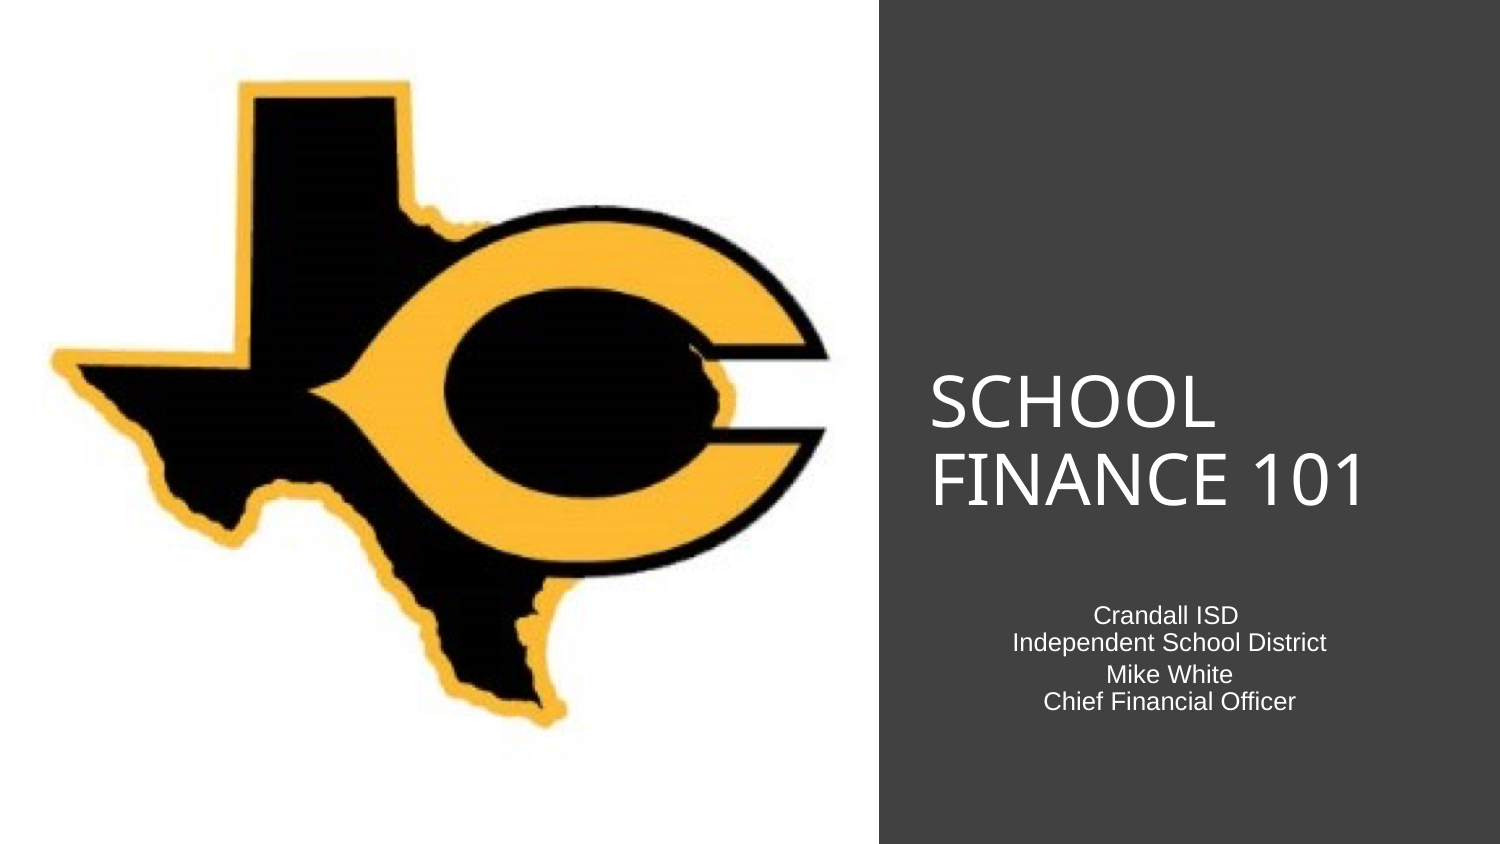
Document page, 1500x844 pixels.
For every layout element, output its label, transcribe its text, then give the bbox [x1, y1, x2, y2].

title SCHOOL FINANCE 101 [918, 317, 1422, 527]
picture [0, 0, 879, 844]
subtitle Crandall ISD Independent School District Mike White Chief Financial Officer [918, 584, 1422, 726]
